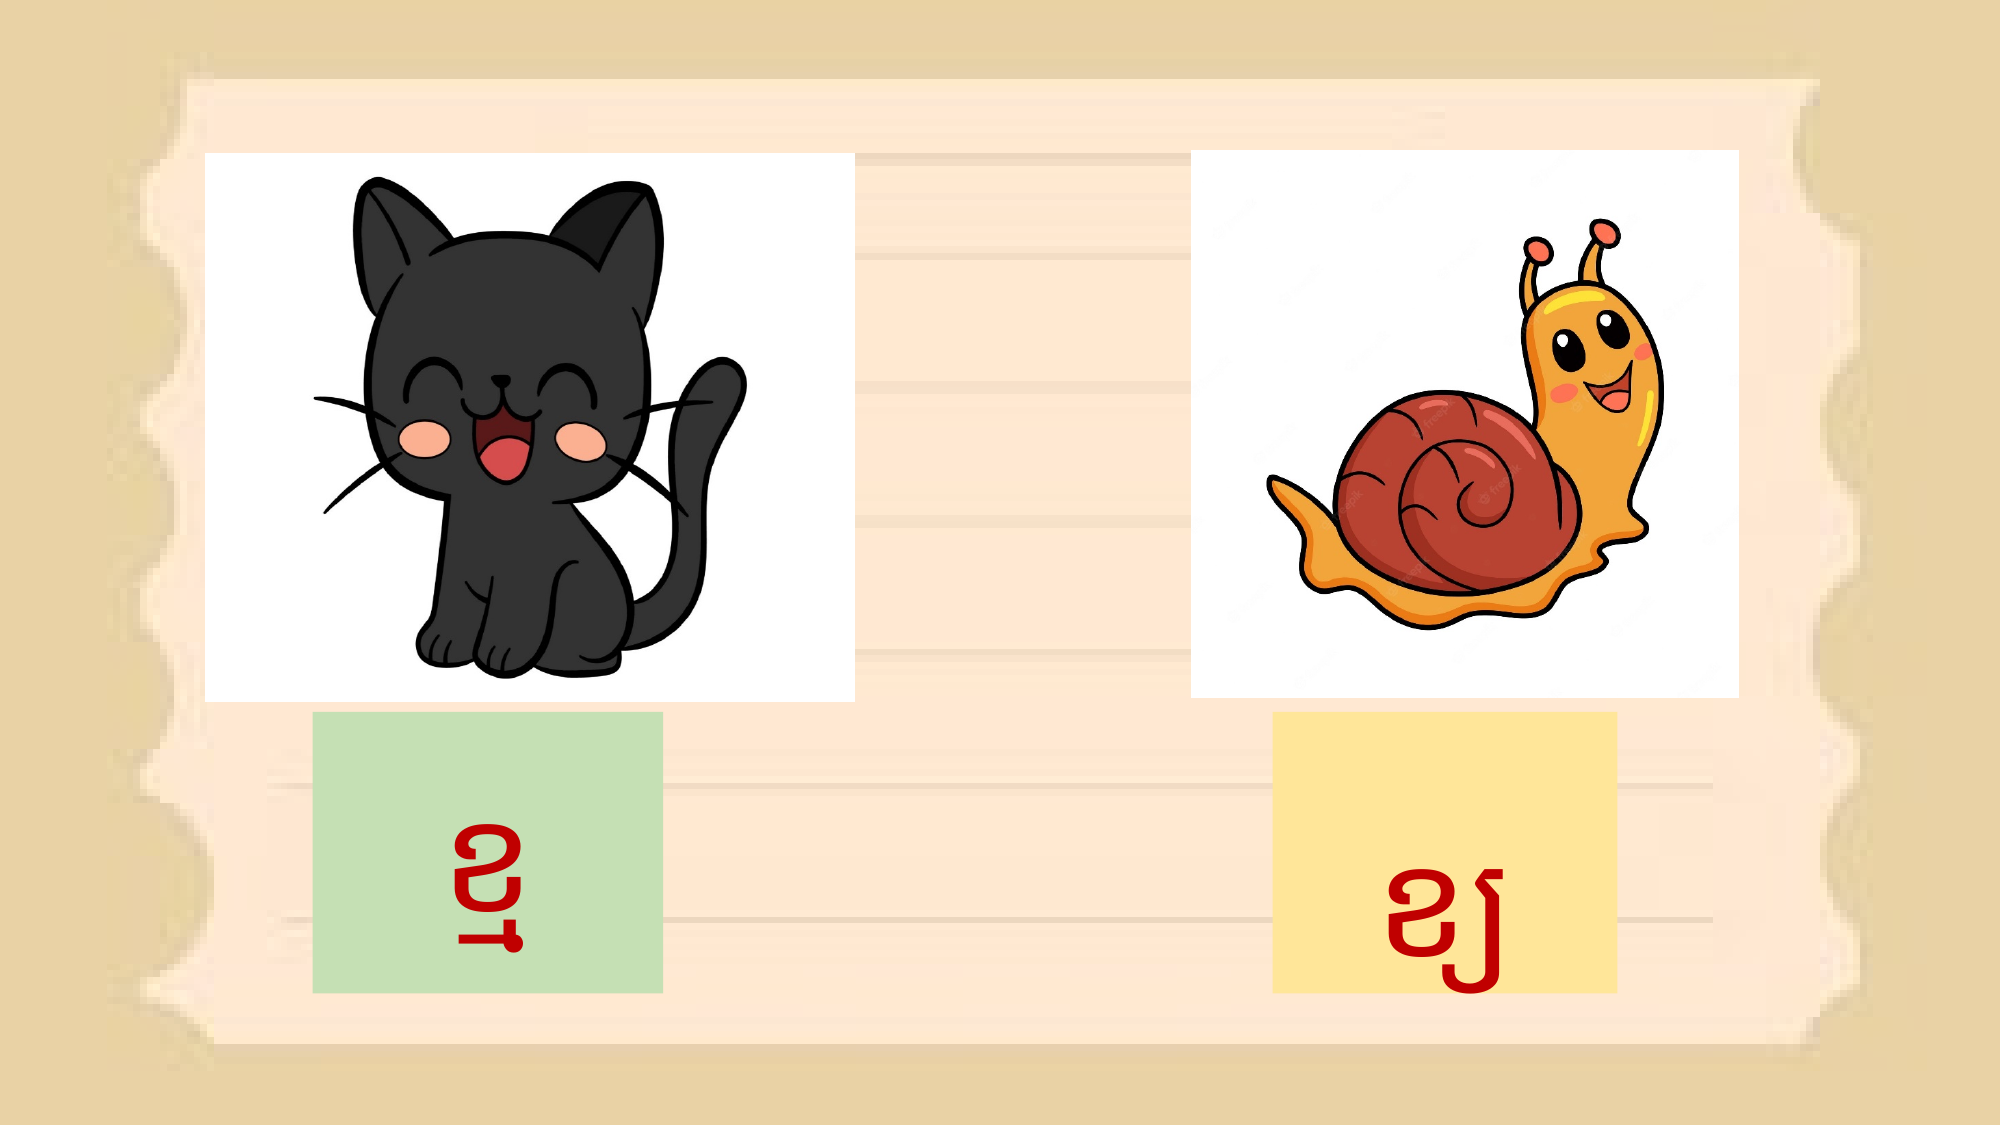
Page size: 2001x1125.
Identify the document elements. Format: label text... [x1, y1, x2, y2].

picture [1191, 150, 1739, 698]
text_box ខ្យ [1272, 711, 1618, 994]
text_box ខ្ម [312, 711, 664, 994]
picture [205, 153, 855, 702]
